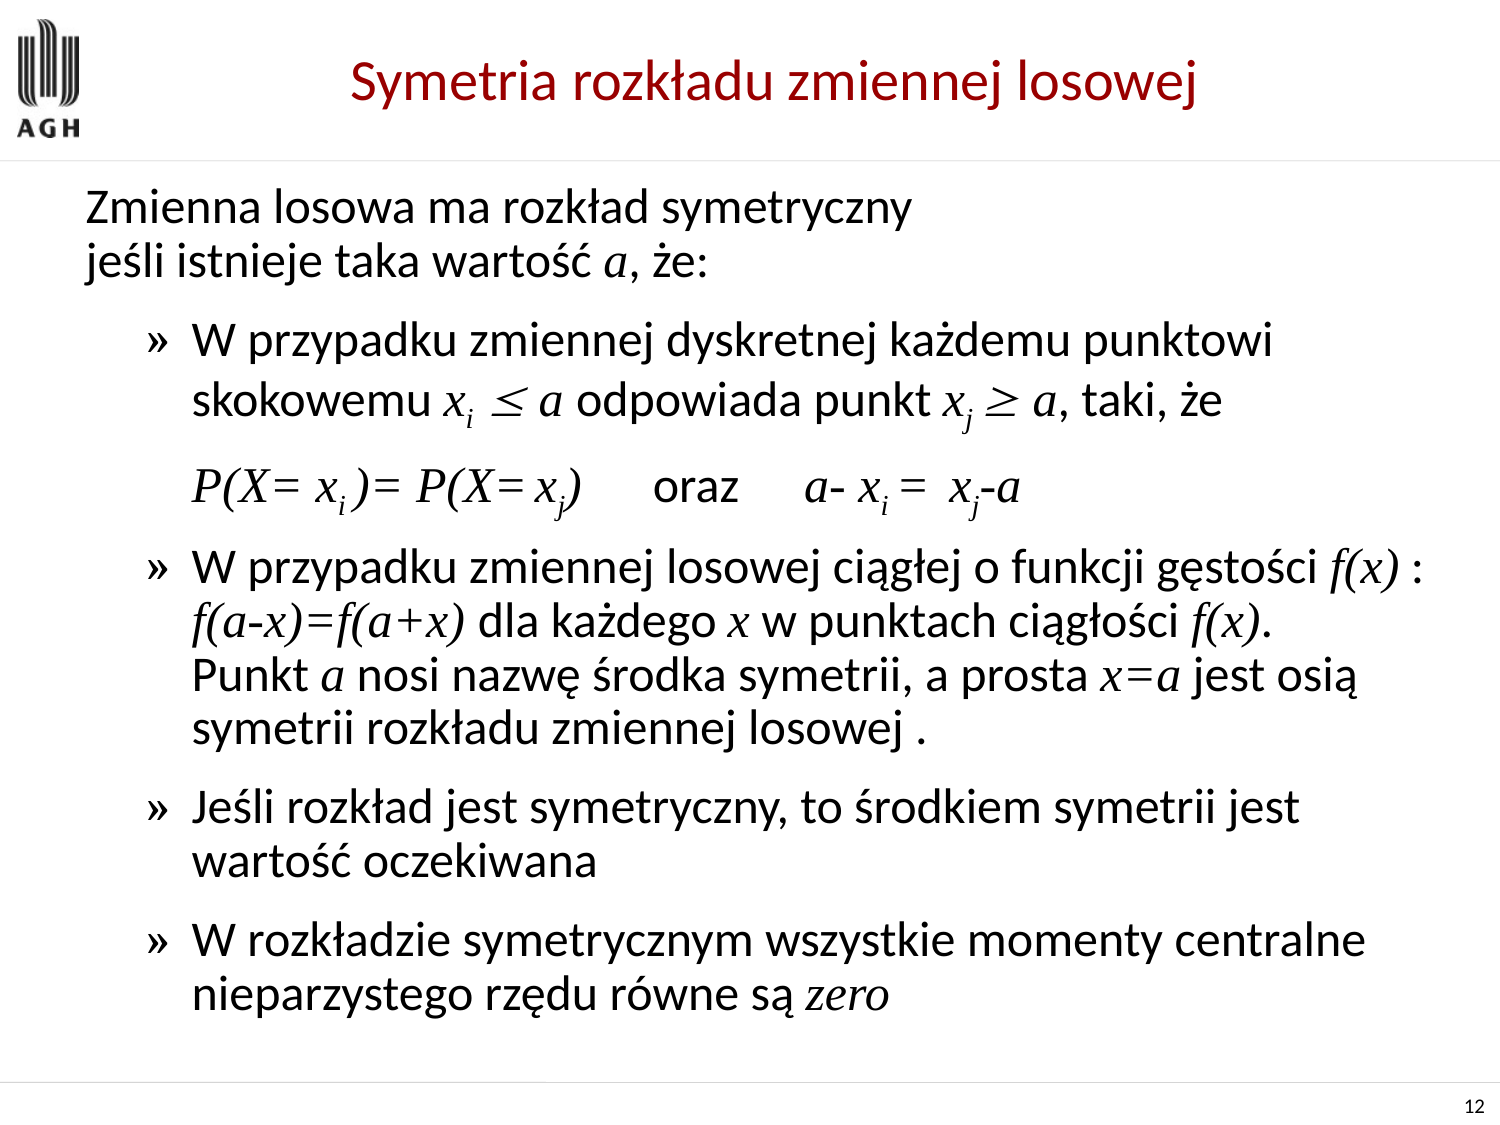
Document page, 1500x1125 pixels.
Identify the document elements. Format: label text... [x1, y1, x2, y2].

picture [17, 19, 79, 138]
list Zmienna losowa ma rozkład symetryczny jeśli istnieje taka wartość a, że: W przypadku zmiennej dyskretnej każdemu punktowi skokowemu xi  a odpowiada punkt xj  a, taki, że P(X= xi )= P(X= xj) oraz a- xi = xj-a W przypadku zmiennej losowej ciągłej o funkcji gęstości f(x) : f(a-x)=f(a+x) dla każdego x w punktach ciągłości f(x). Punkt a nosi nazwę środka symetrii, a prosta x=a jest osią symetrii rozkładu zmiennej losowej . Jeśli rozkład jest symetryczny, to środkiem symetrii jest wartość oczekiwana W rozkładzie symetrycznym wszystkie momenty centralne nieparzystego rzędu równe są zero [41, 172, 1471, 1083]
title Symetria rozkładu zmiennej losowej [182, 0, 1367, 155]
